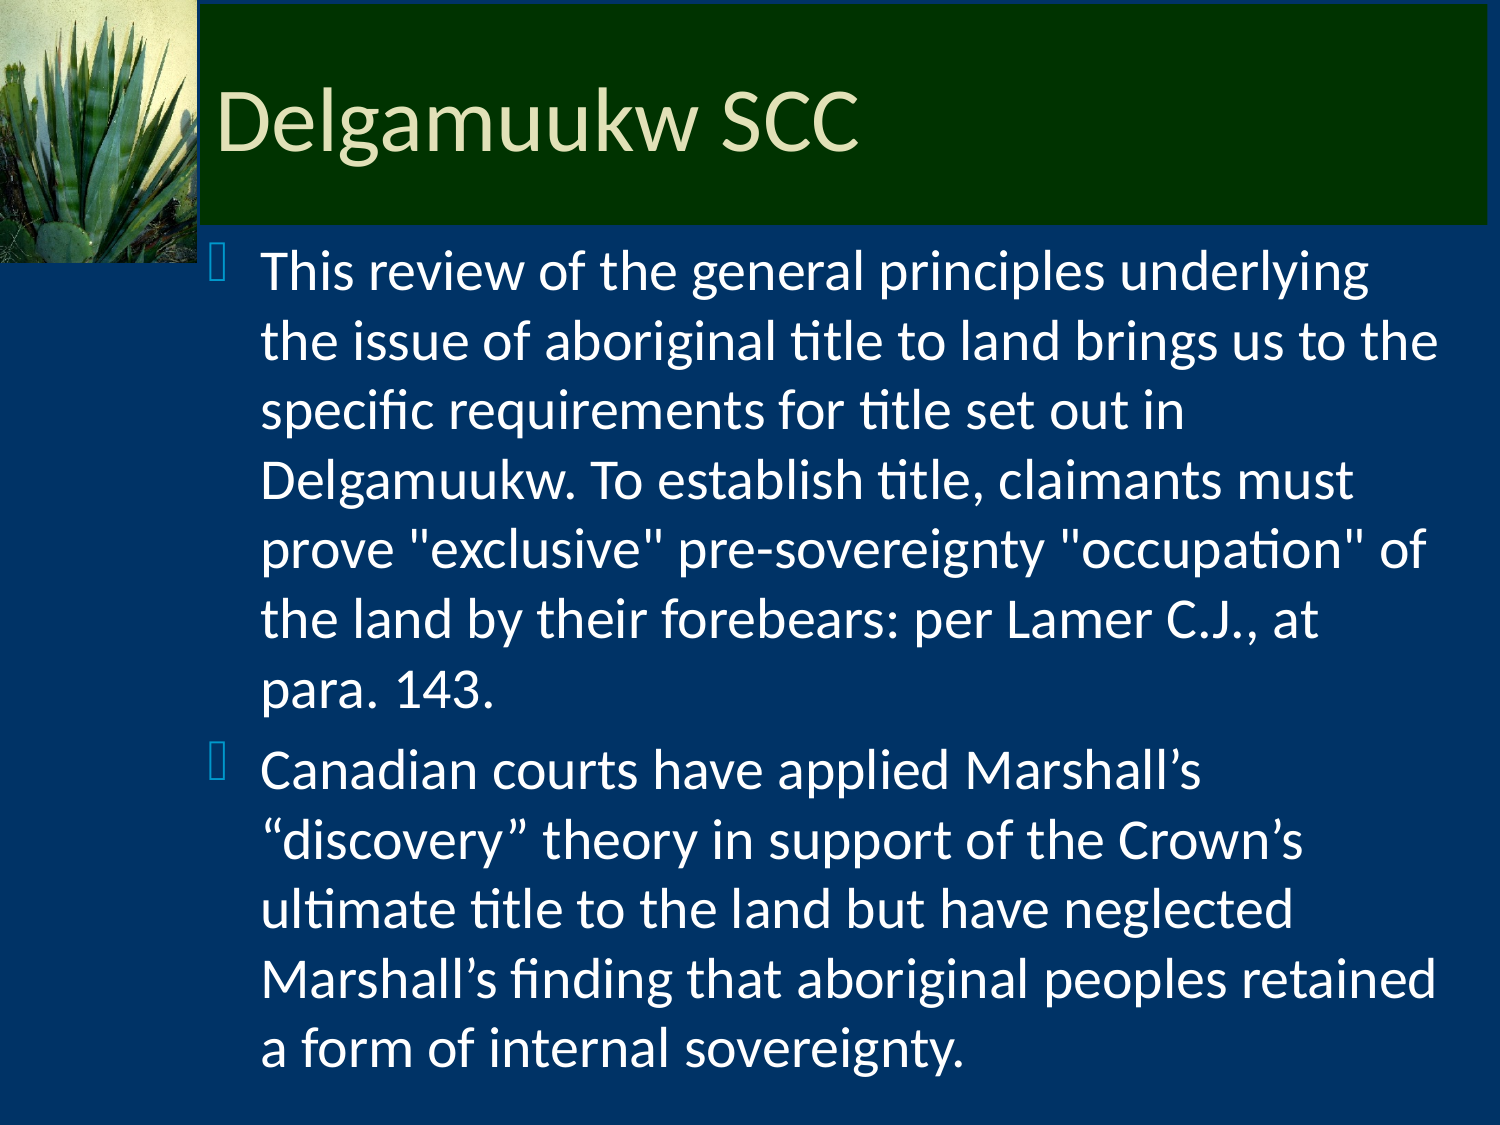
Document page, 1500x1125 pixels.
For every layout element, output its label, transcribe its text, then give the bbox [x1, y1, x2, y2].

list This review of the general principles underlying the issue of aboriginal title to land brings us to the specific requirements for title set out in Delgamuukw. To establish title, claimants must prove "exclusive" pre-sovereignty "occupation" of the land by their forebears: per Lamer C.J., at para. 143. Canadian courts have applied Marshall’s “discovery” theory in support of the Crown’s ultimate title to the land but have neglected Marshall’s finding that aboriginal peoples retained a form of internal sovereignty. [192, 224, 1468, 1101]
title Delgamuukw SCC [200, 4, 1488, 225]
picture [0, 0, 197, 263]
